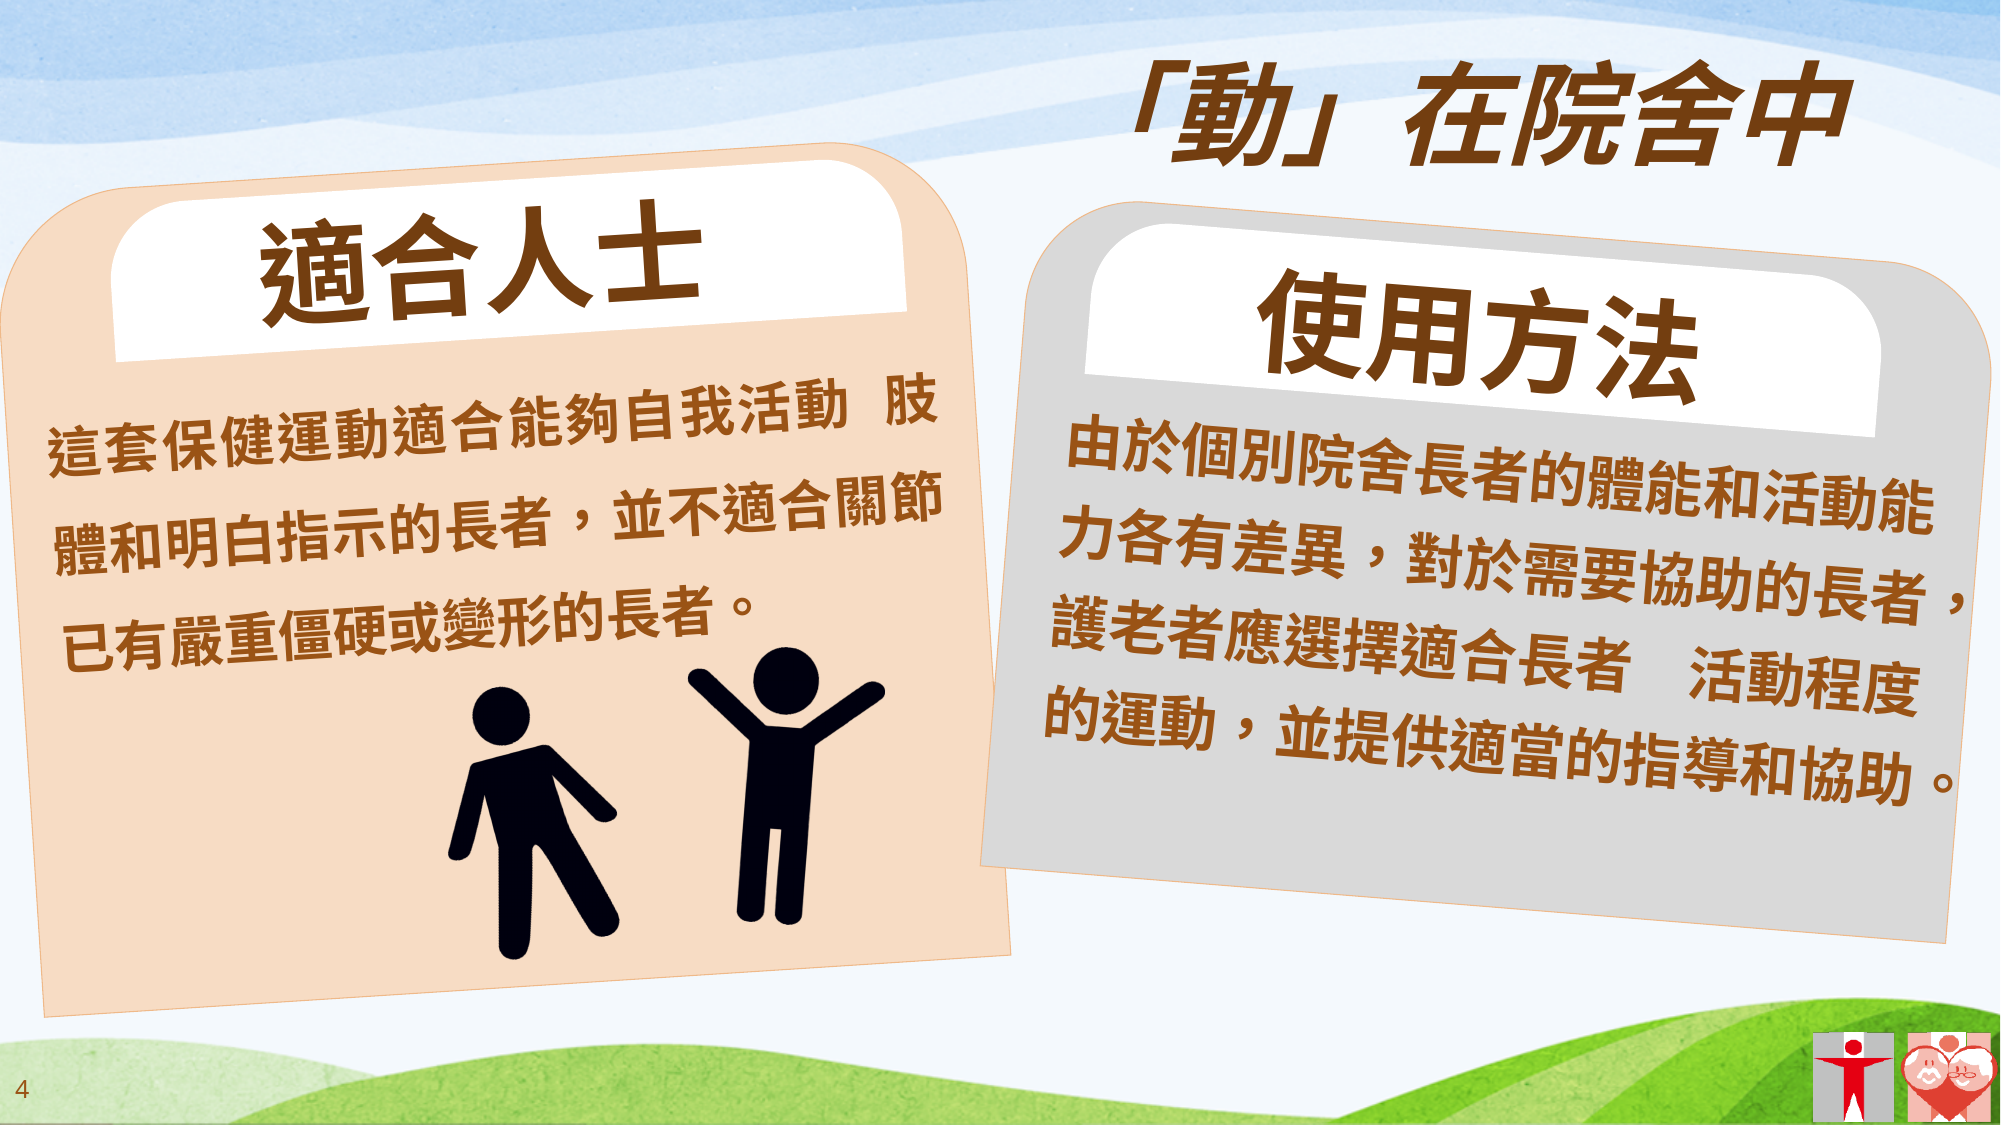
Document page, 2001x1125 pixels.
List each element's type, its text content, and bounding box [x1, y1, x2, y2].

picture [0, 0, 2001, 1125]
list 由於個別院舍長者的體能和活動能力各有差異，對於需要協助的長者，護老者應選擇適合長者 活動程度的運動，並提供適當的指導和協助。 [1011, 373, 1957, 987]
title 適合人士 [238, 180, 741, 352]
text_box [979, 201, 1992, 945]
text_box [110, 159, 908, 363]
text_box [1805, 1026, 2000, 1125]
text_box [1084, 223, 1882, 438]
text_box [0, 142, 1012, 1018]
slide_number 4 [0, 1072, 125, 1110]
text_box 使用方法 [1234, 252, 1738, 427]
picture [669, 640, 888, 931]
text_box 「動」在院舍中 [1041, 44, 1887, 189]
text_box 這套保健運動適合能夠自我活動 肢體和明白指示的長者，並不適合關節已有嚴重僵硬或變形的長者。 [27, 321, 969, 692]
picture [410, 666, 646, 969]
